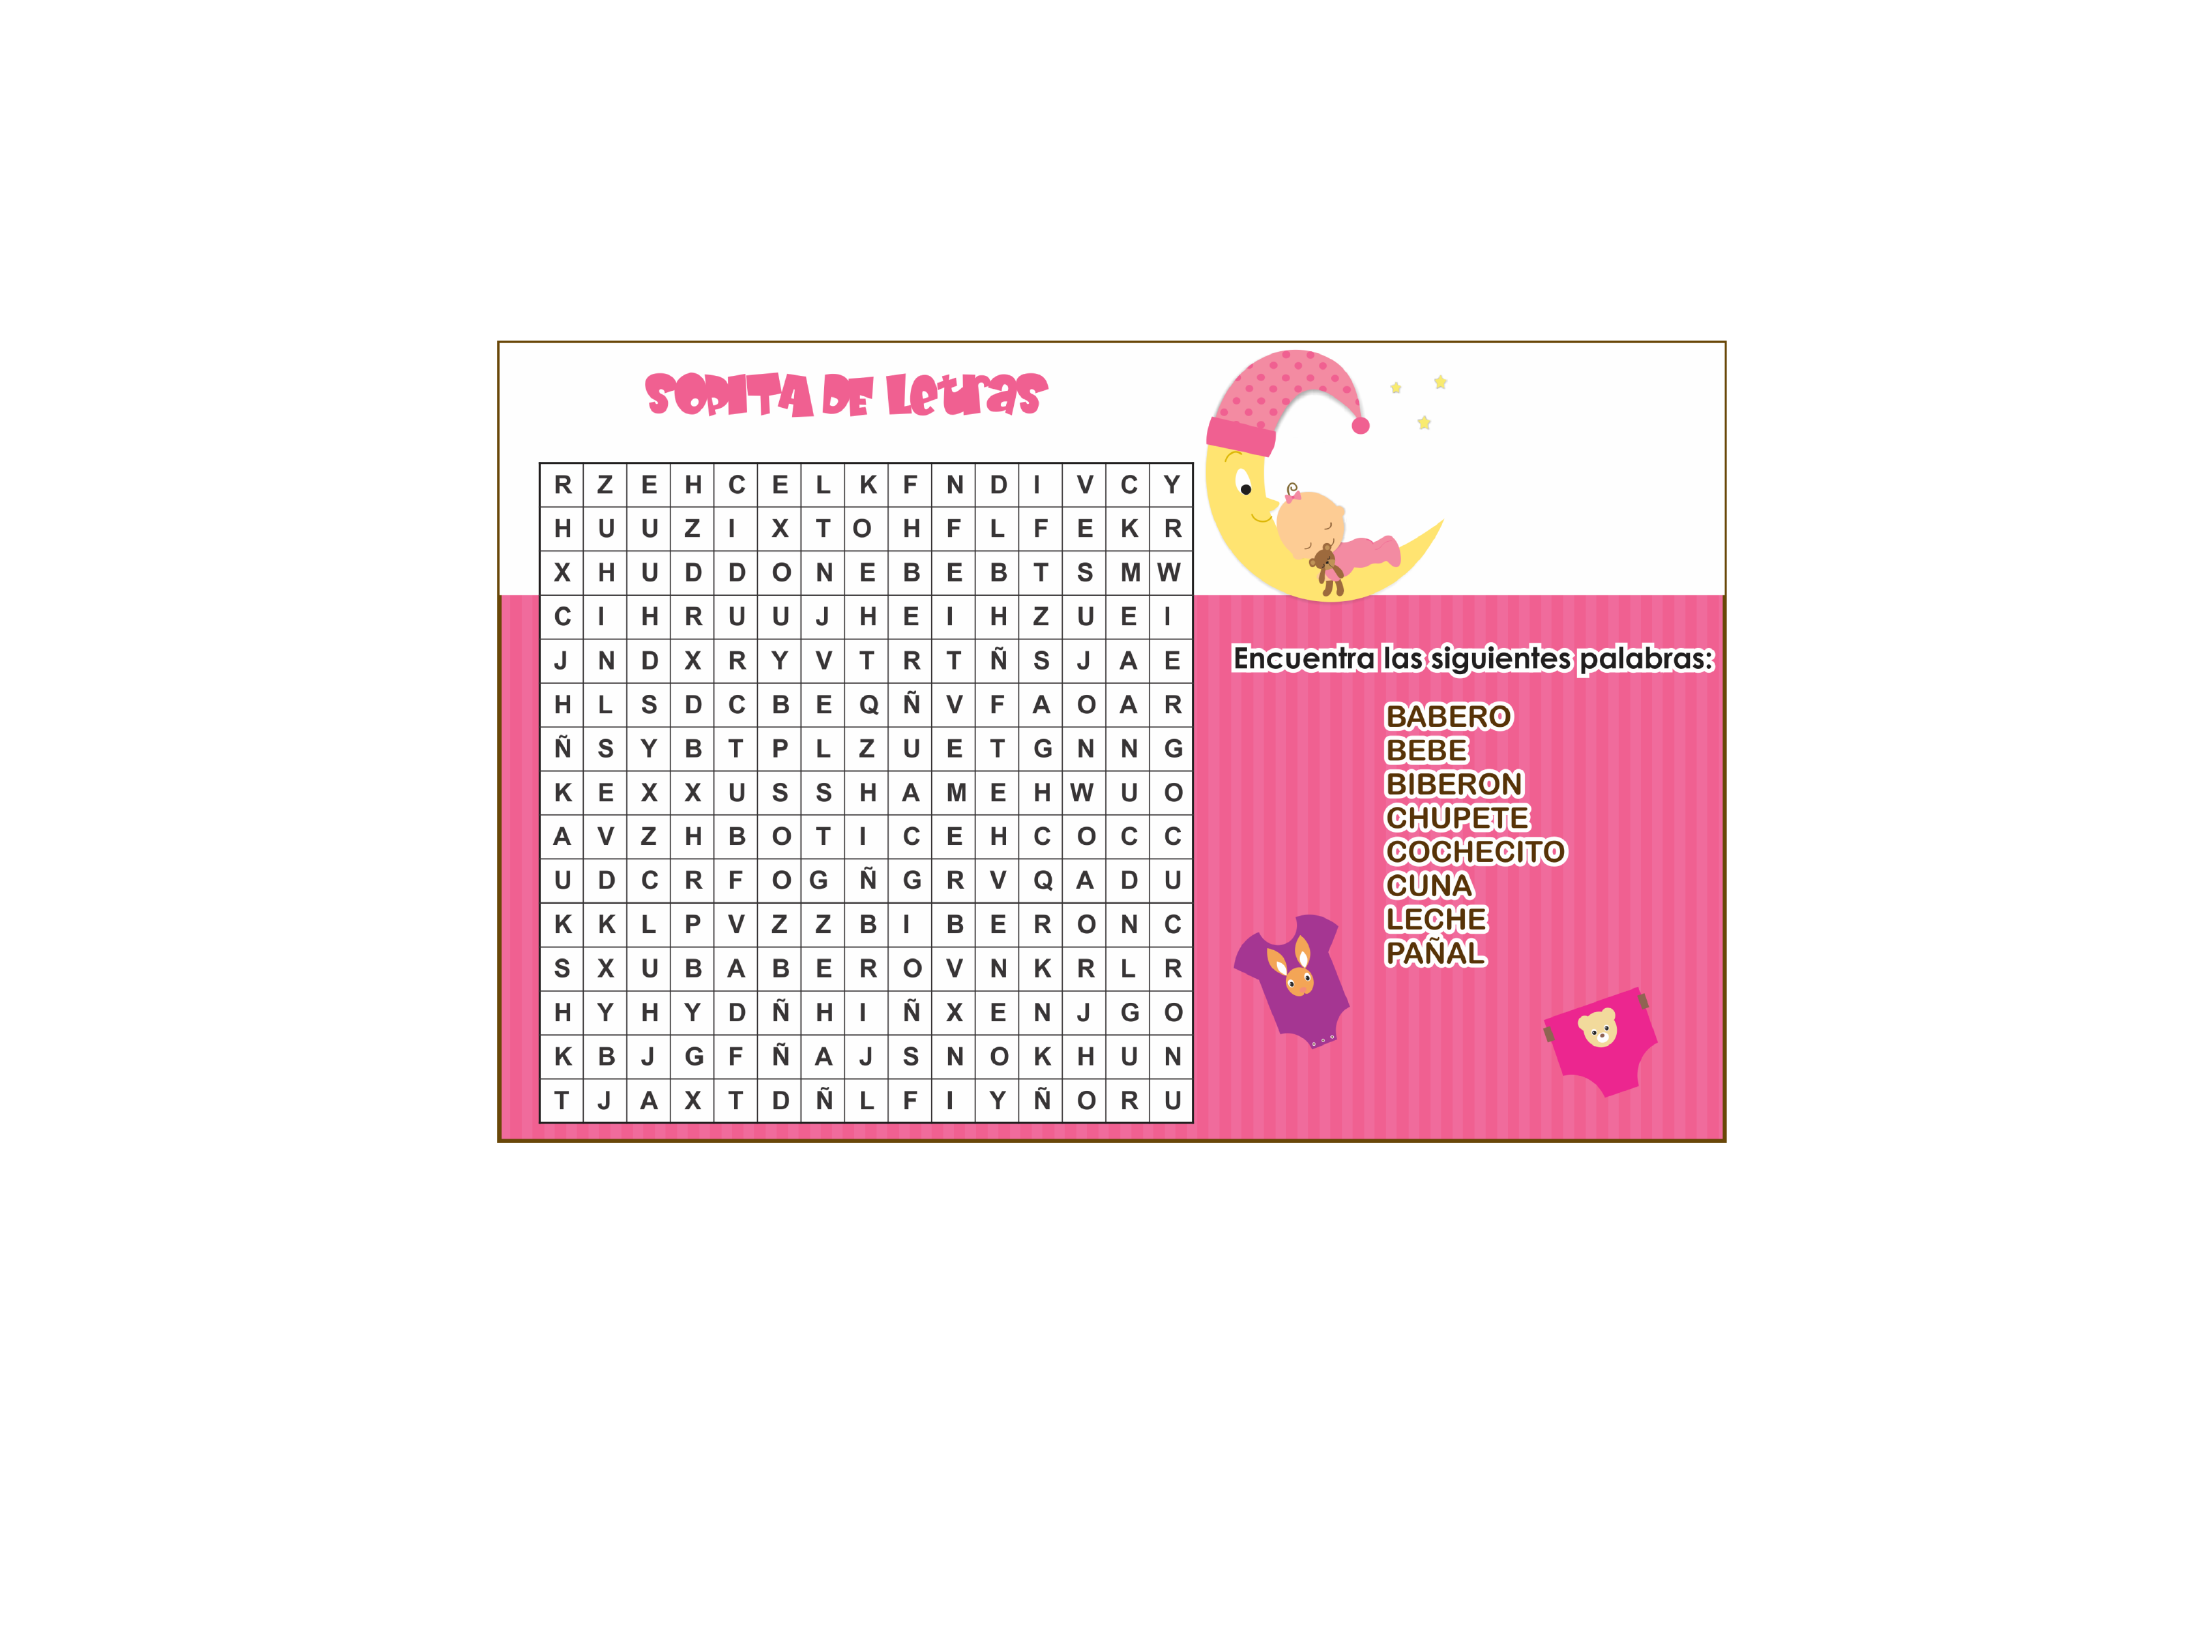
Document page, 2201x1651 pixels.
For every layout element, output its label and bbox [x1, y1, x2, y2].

picture [497, 340, 1727, 1144]
